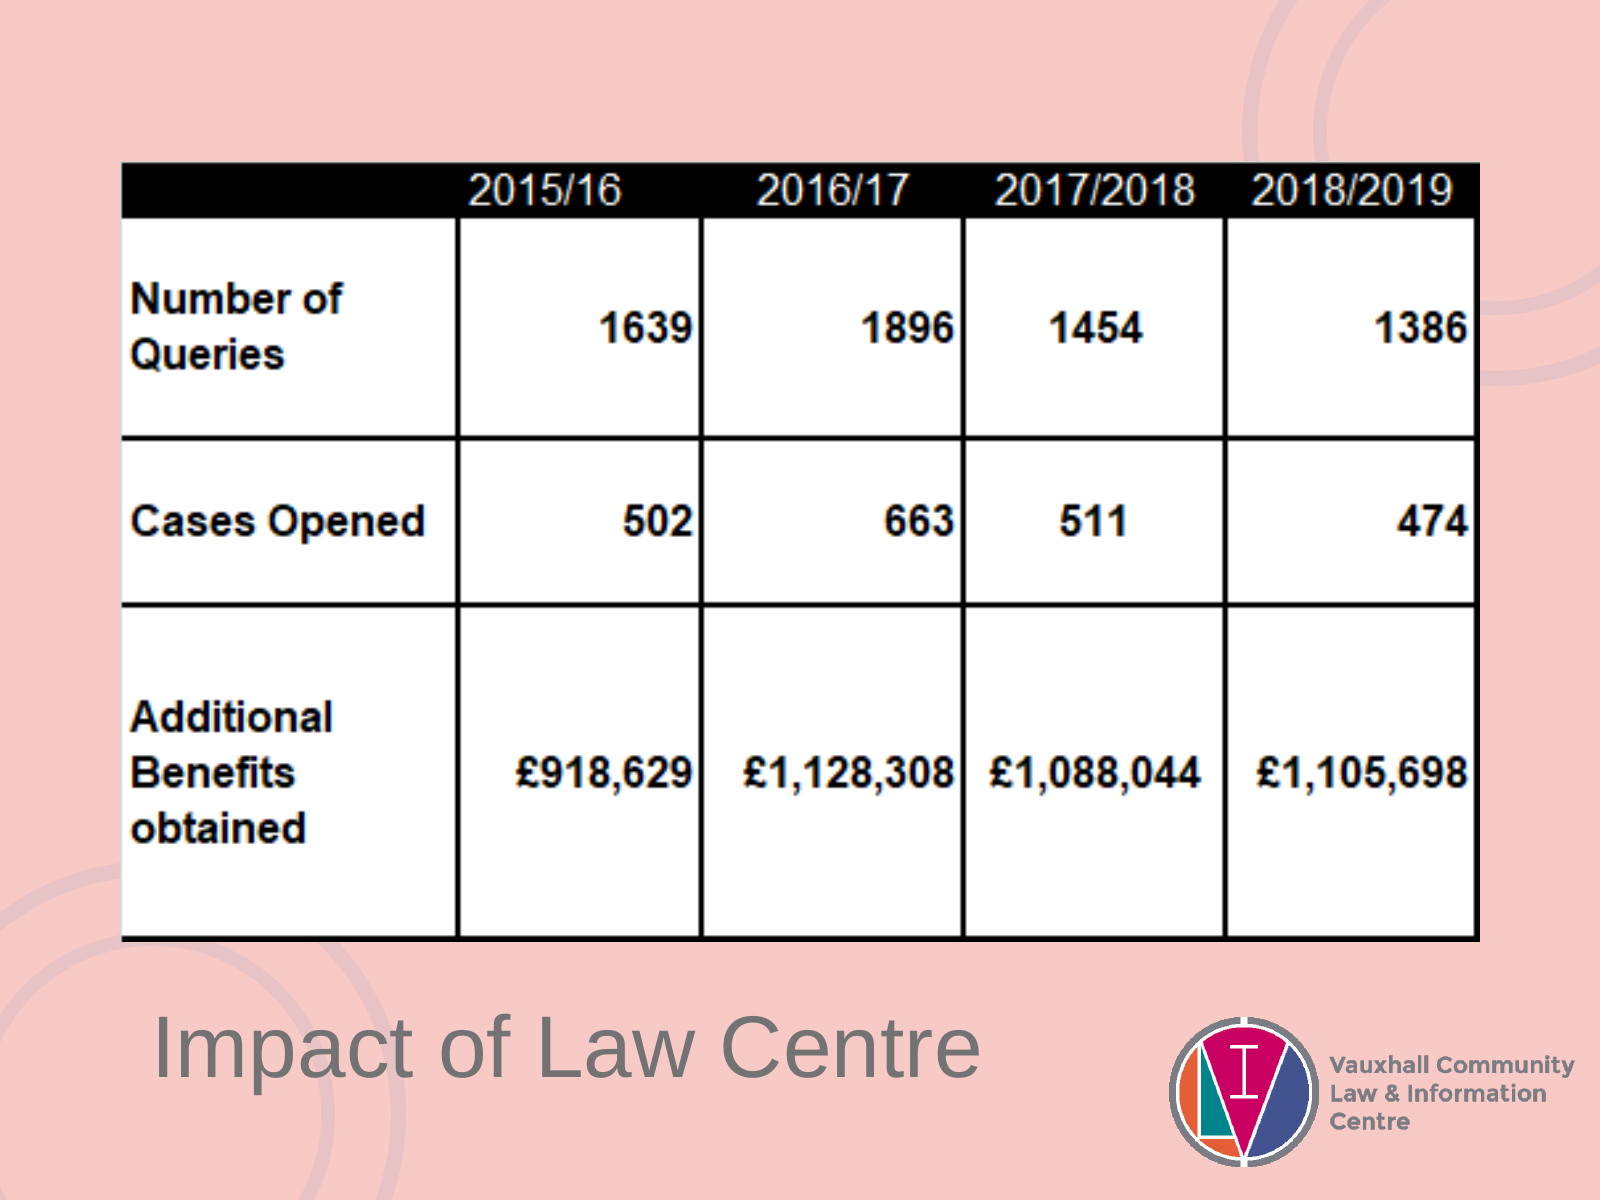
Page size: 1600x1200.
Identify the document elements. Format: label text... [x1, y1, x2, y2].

picture [0, 0, 1600, 1200]
text_box Impact of Law Centre [406, 971, 1098, 1095]
picture [1169, 1016, 1575, 1168]
